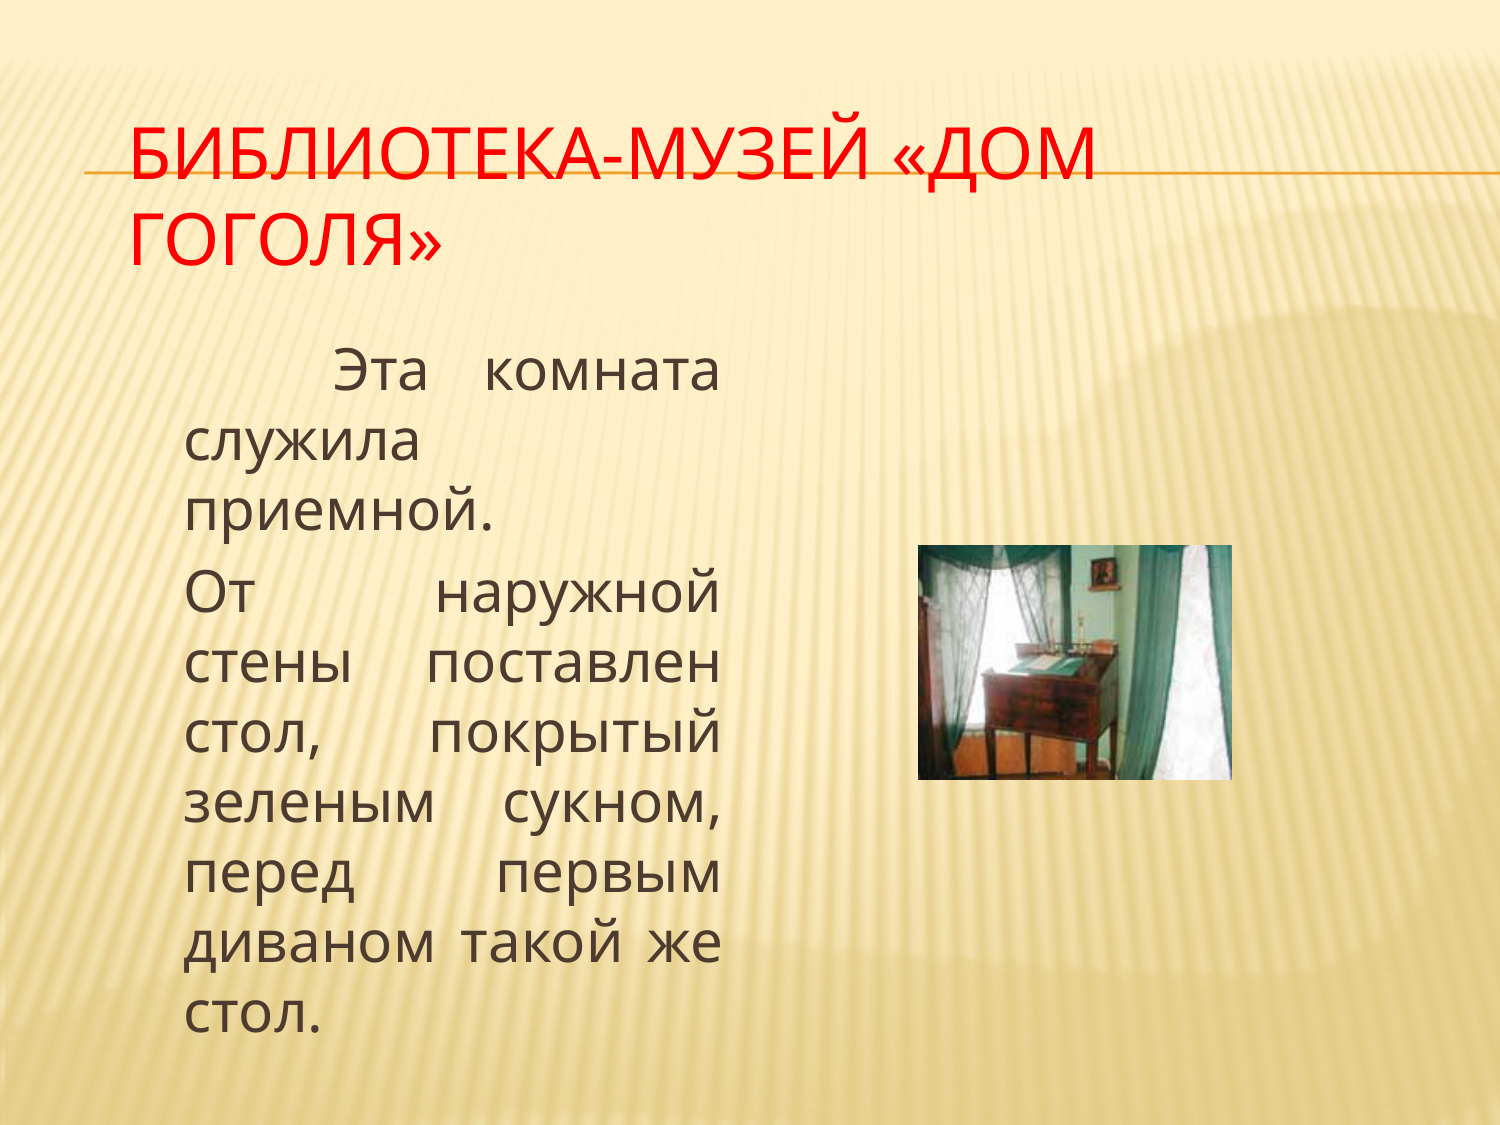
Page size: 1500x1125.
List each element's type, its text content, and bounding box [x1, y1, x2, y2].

title Библиотека-музей «Дом Гоголя» [112, 99, 1388, 288]
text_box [918, 544, 1232, 780]
list Эта комната служила приемной. От наружной стены поставлен стол, покрытый зеленым сукном, перед первым диваном такой же стол. [112, 324, 738, 1000]
